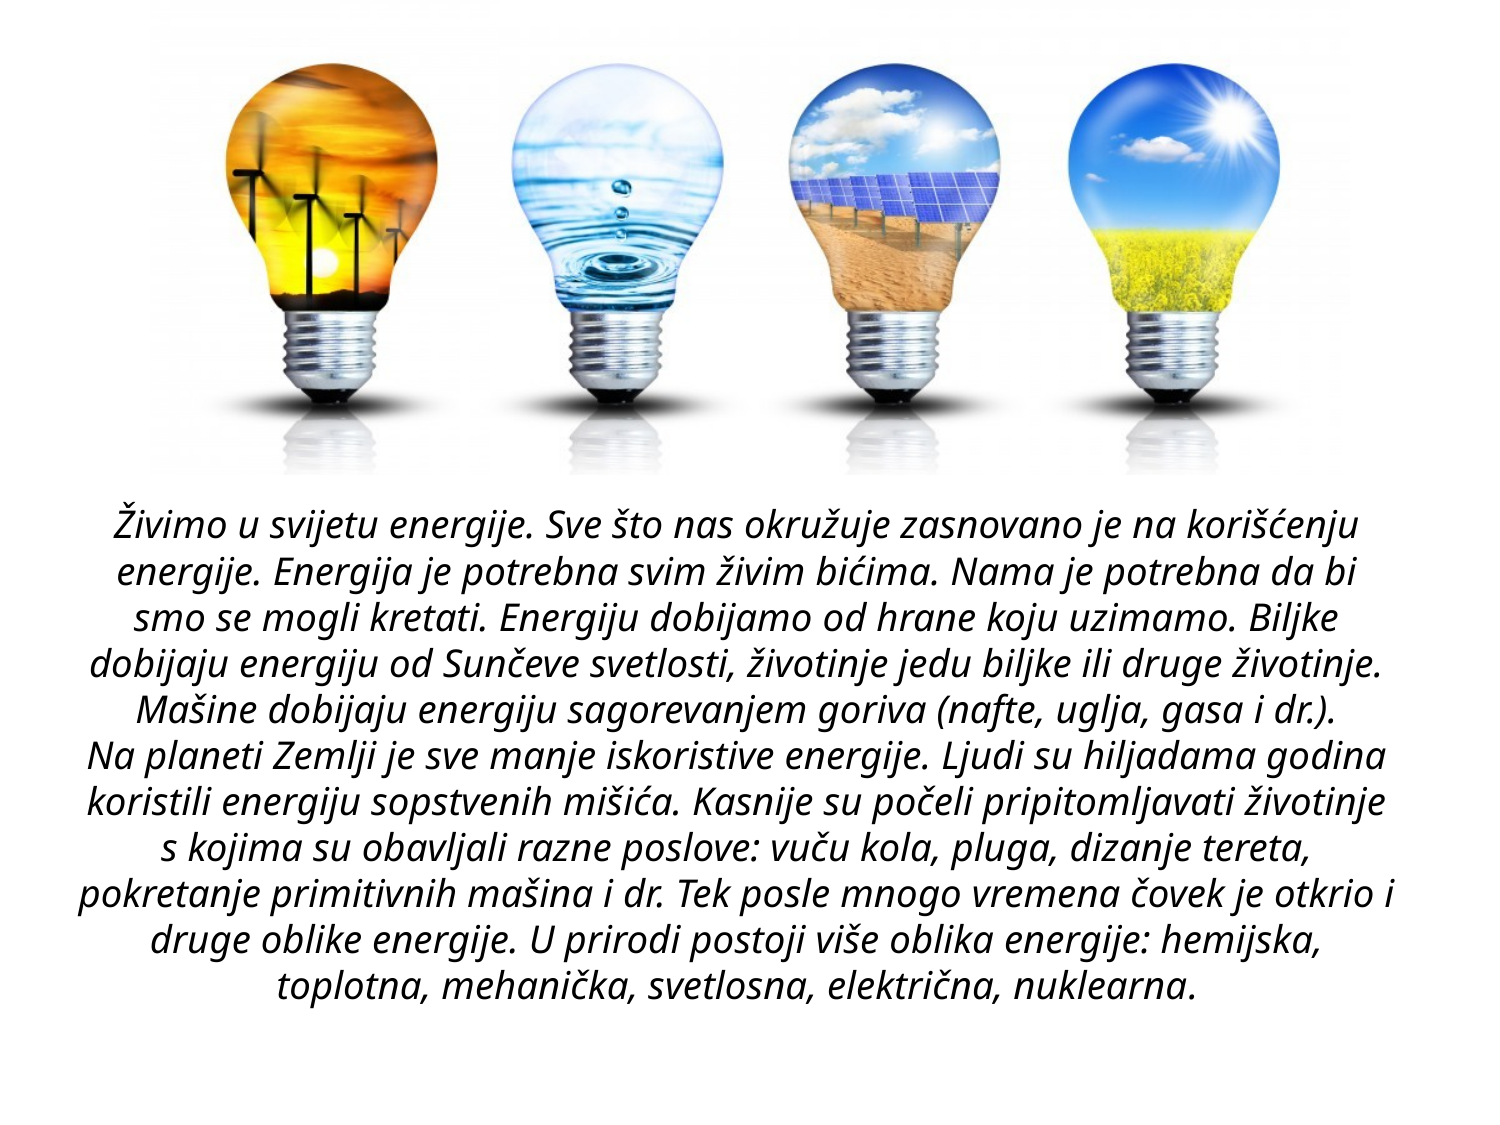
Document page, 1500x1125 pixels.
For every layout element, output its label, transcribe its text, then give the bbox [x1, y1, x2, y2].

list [149, 0, 1351, 476]
title Živimo u svijetu energije. Sve što nas okružuje zasnovano je na korišćenju energije. Energija je potrebna svim živim bićima. Nama je potrebna da bi smo se mogli kretati. Energiju dobijamo od hrane koju uzimamo. Biljke dobijaju energiju od Sunčeve svetlosti, životinje jedu biljke ili druge životinje. Mašine dobijaju energiju sagorevanjem goriva (nafte, uglja, gasa i dr.). Na planeti Zemlji je sve manje iskoristive energije. Ljudi su hiljadama godina koristili energiju sopstvenih mišića. Kasnije su počeli pripitomljavati životinje s kojima su obavljali razne poslove: vuču kola, pluga, dizanje tereta, pokretanje primitivnih mašina i dr. Tek posle mnogo vremena čovek je otkrio i druge oblike energije. U prirodi postoji više oblika energije: hemijska, toplotna, mehanička, svetlosna, električna, nuklearna. [62, 474, 1413, 1125]
